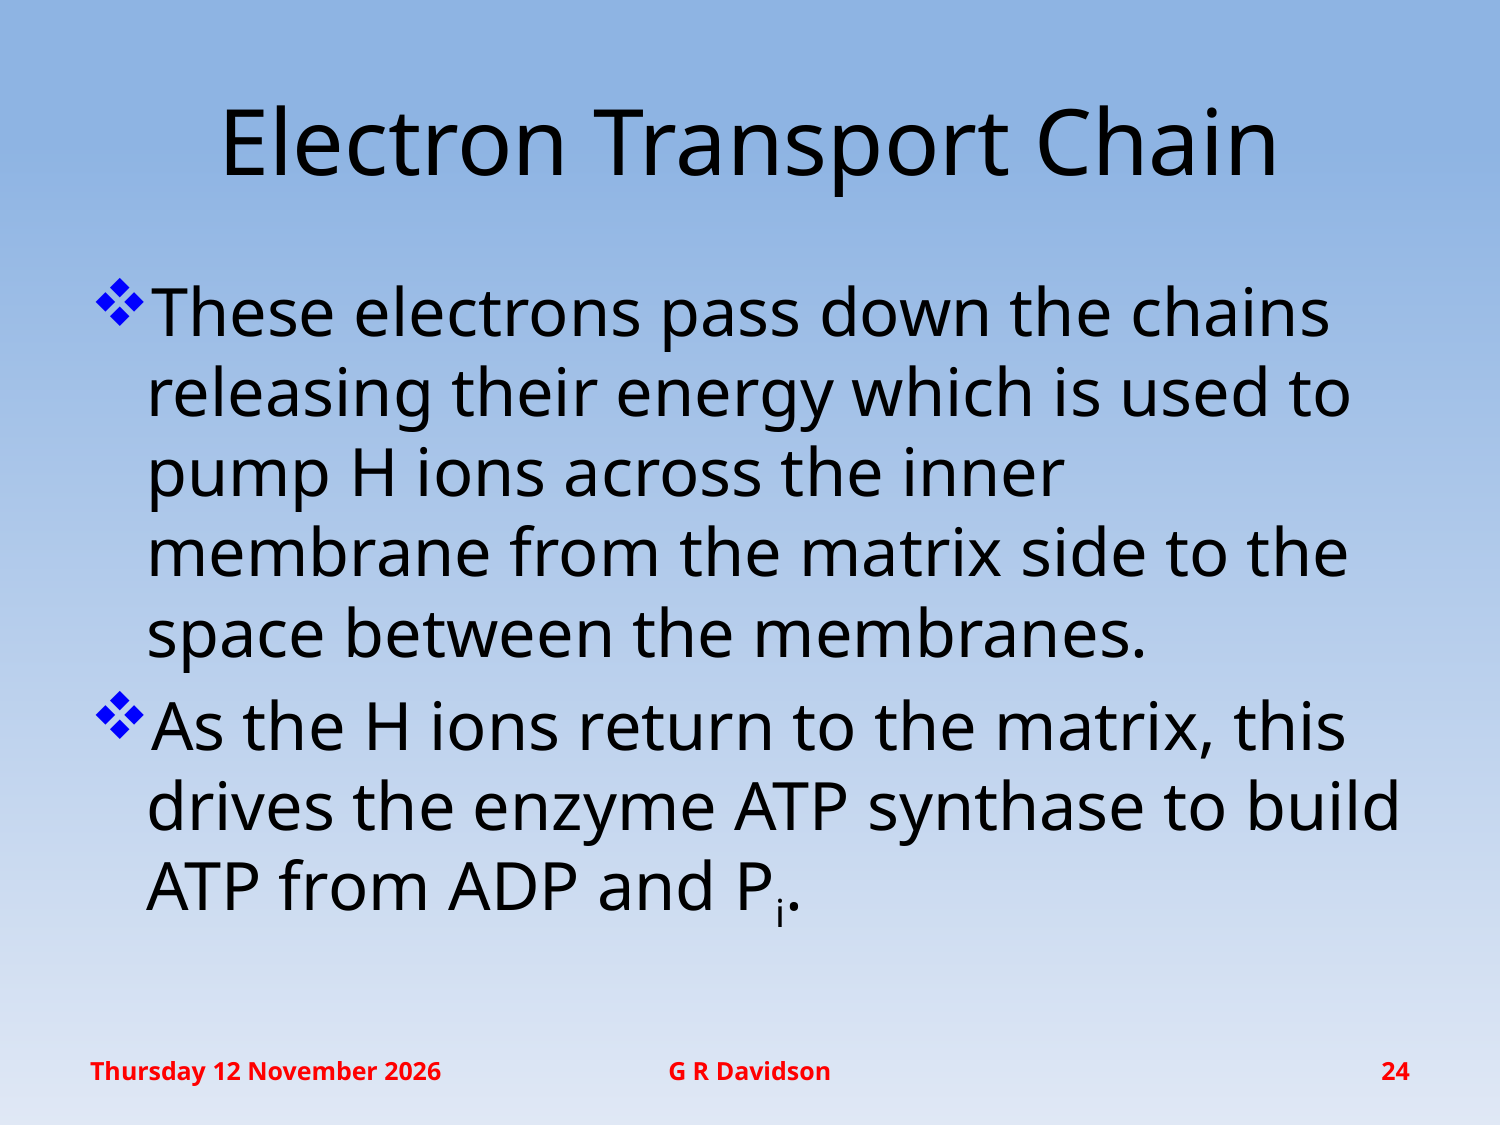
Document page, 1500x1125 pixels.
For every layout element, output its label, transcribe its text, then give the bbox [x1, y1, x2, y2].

list These electrons pass down the chains releasing their energy which is used to pump H ions across the inner membrane from the matrix side to the space between the membranes. As the H ions return to the matrix, this drives the enzyme ATP synthase to build ATP from ADP and Pi. [75, 262, 1425, 1005]
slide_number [75, 1042, 512, 1103]
footer G R Davidson [512, 1042, 988, 1103]
title Electron Transport Chain [75, 45, 1425, 233]
slide_number 24 [1074, 1042, 1425, 1103]
